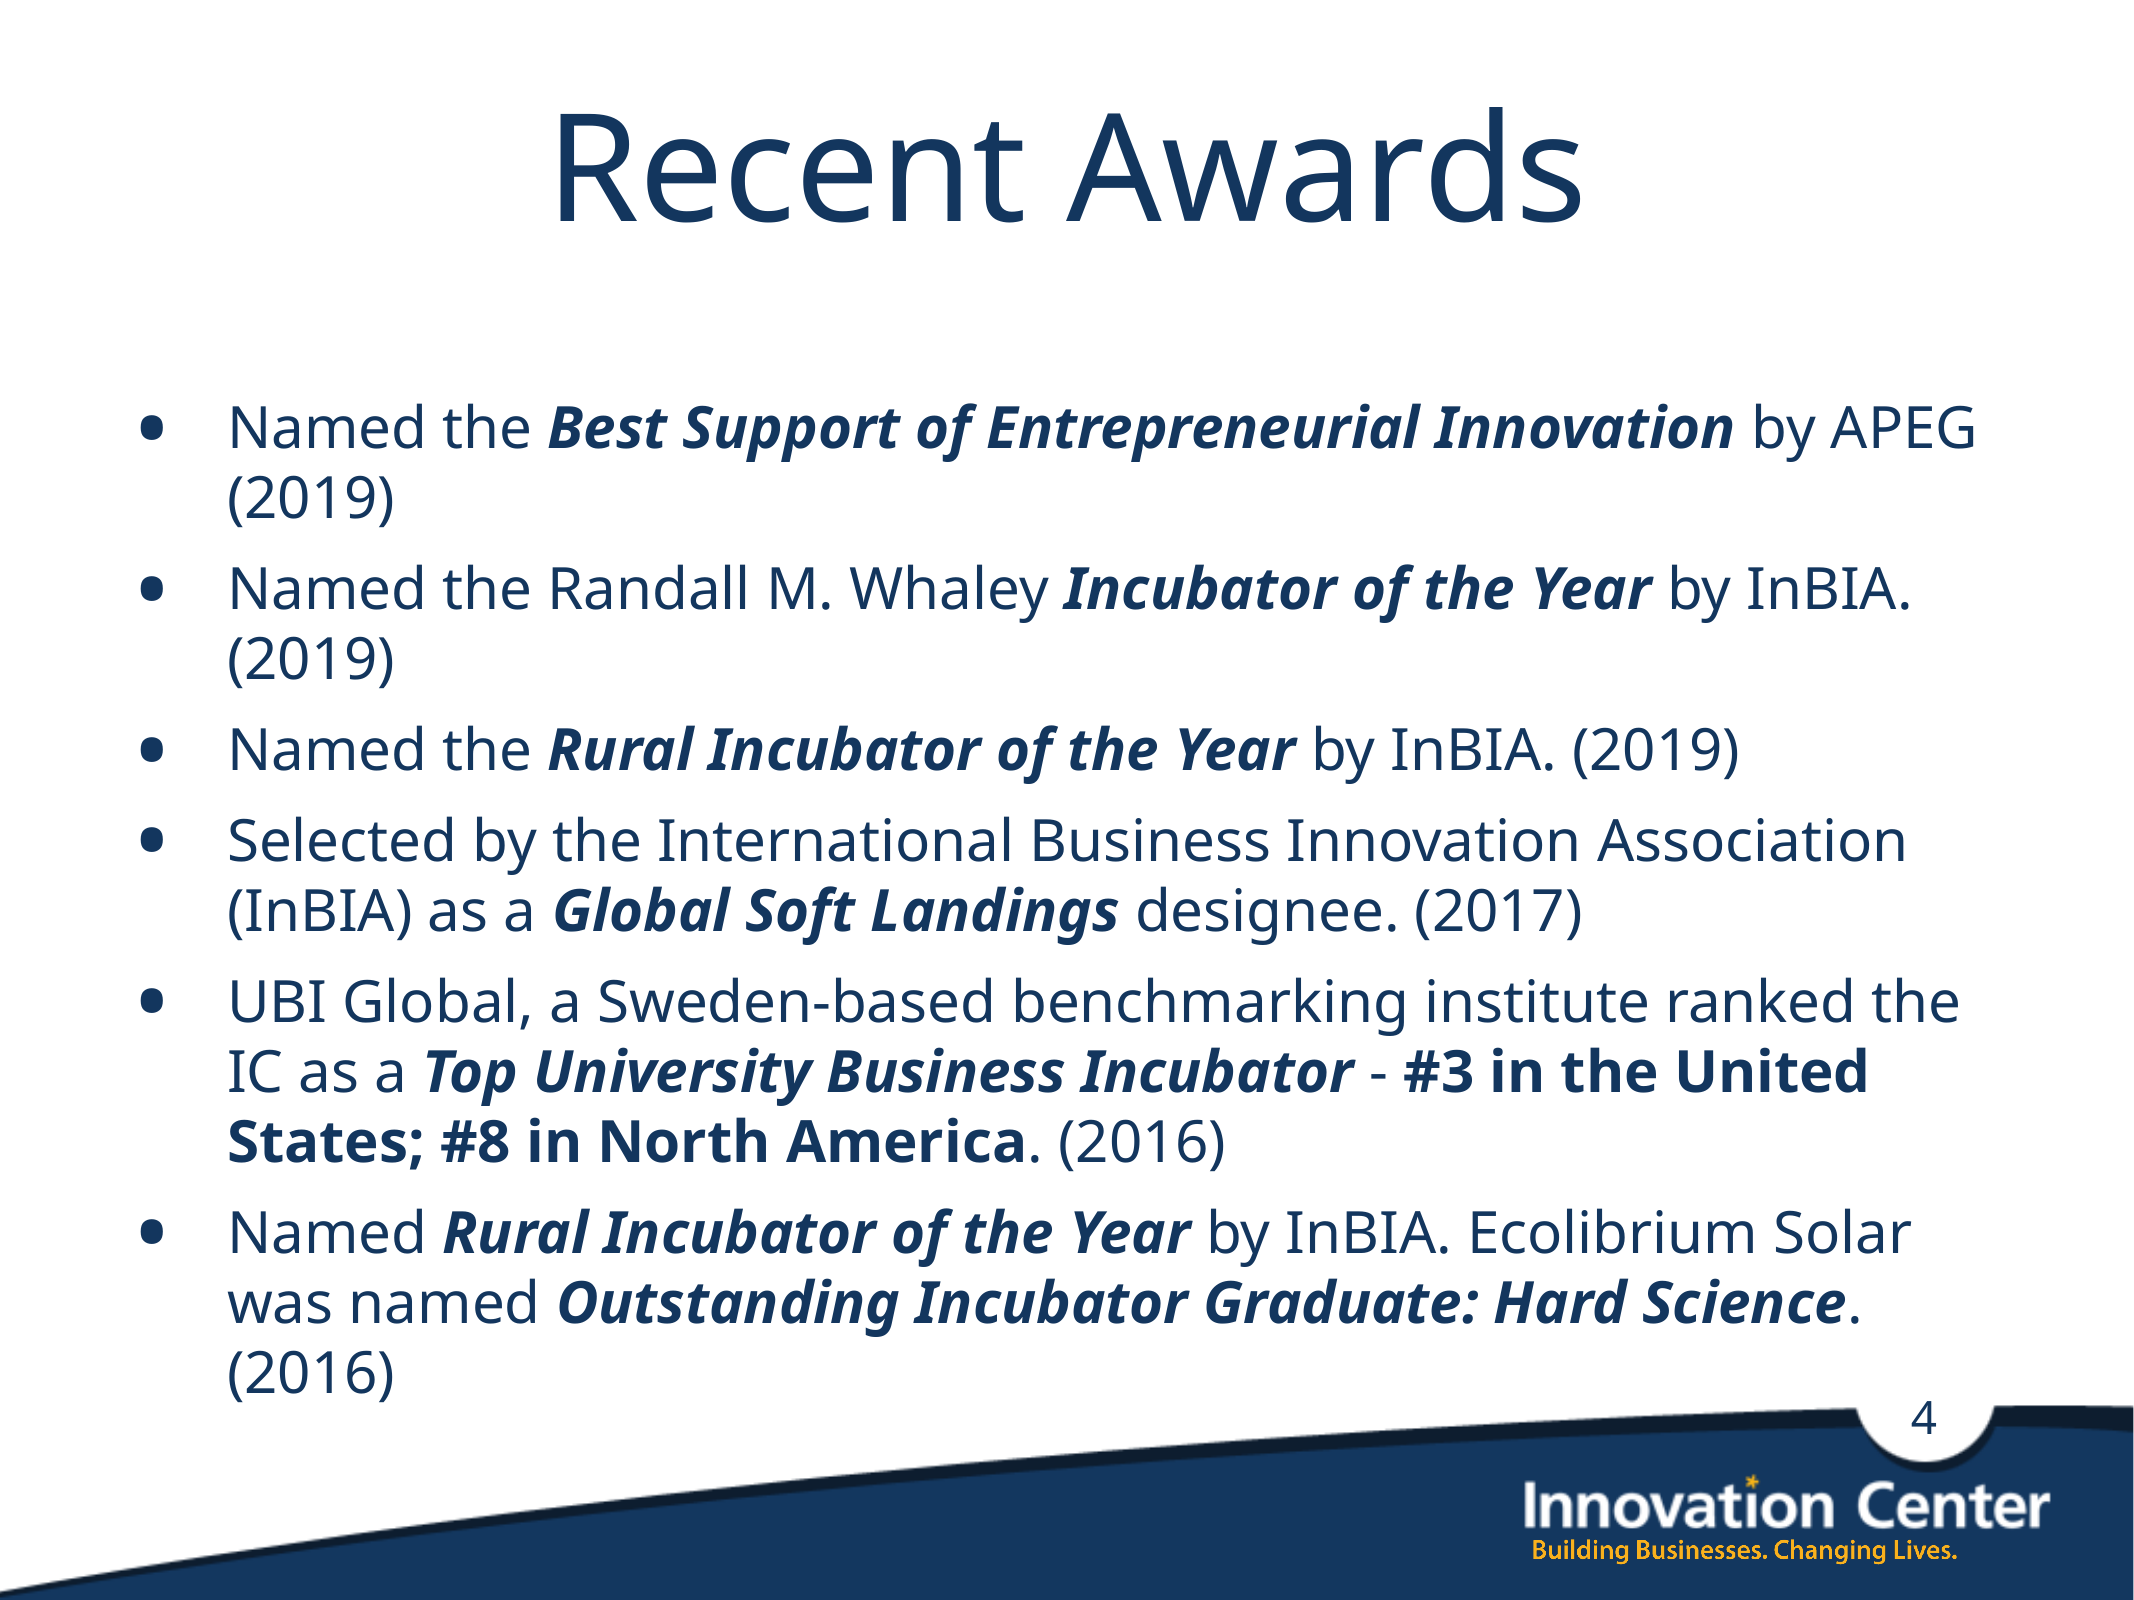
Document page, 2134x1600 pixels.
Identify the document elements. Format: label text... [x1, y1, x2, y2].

slide_number 4 [1891, 1380, 1957, 1451]
title Recent Awards [106, 64, 2027, 300]
picture [0, 0, 2134, 1600]
list Named the Best Support of Entrepreneurial Innovation by APEG (2019) Named the Randall M. Whaley Incubator of the Year by InBIA. (2019) Named the Rural Incubator of the Year by InBIA. (2019) Selected by the International Business Innovation Association (InBIA) as a Global Soft Landings designee. (2017) UBI Global, a Sweden-based benchmarking institute ranked the IC as a Top University Business Incubator - #3 in the United States; #8 in North America. (2016) Named Rural Incubator of the Year by InBIA. Ecolibrium Solar was named Outstanding Incubator Graduate: Hard Science. (2016) [66, 300, 2027, 1430]
